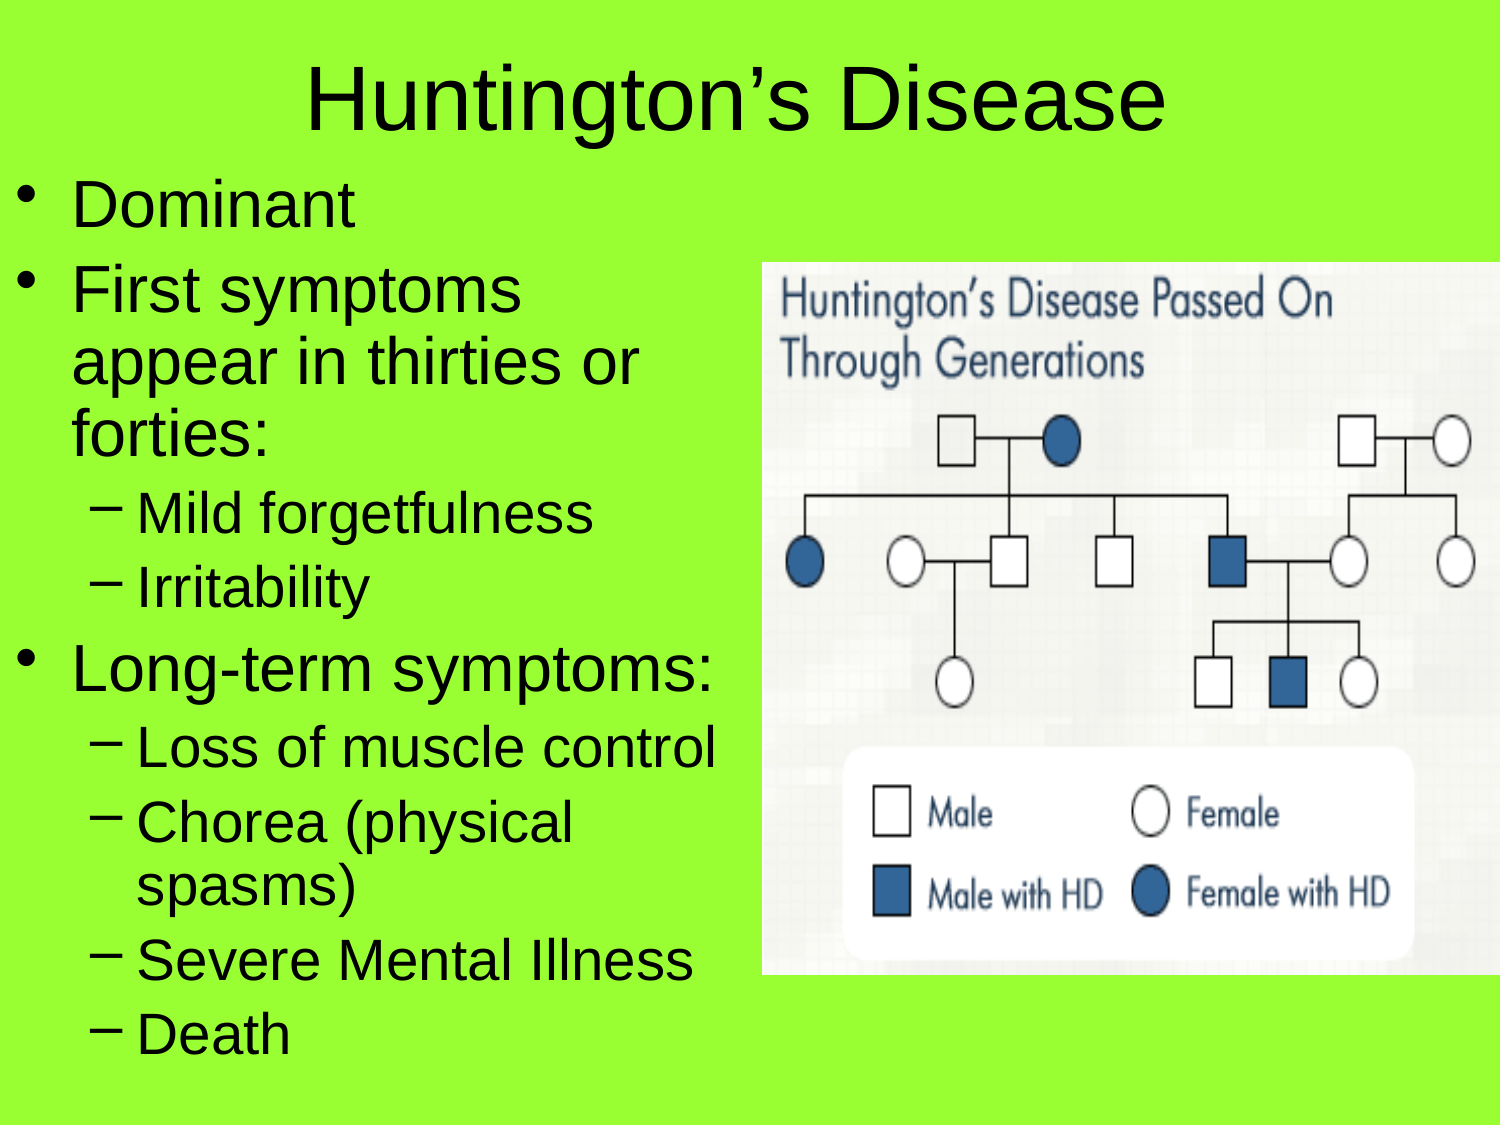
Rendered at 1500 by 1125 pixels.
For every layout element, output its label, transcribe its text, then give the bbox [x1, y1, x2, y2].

title Huntington’s Disease [75, 0, 1425, 188]
list Dominant First symptoms appear in thirties or forties: Mild forgetfulness Irritability Long-term symptoms: Loss of muscle control Chorea (physical spasms) Severe Mental Illness Death [0, 162, 750, 1125]
picture [762, 262, 1500, 976]
